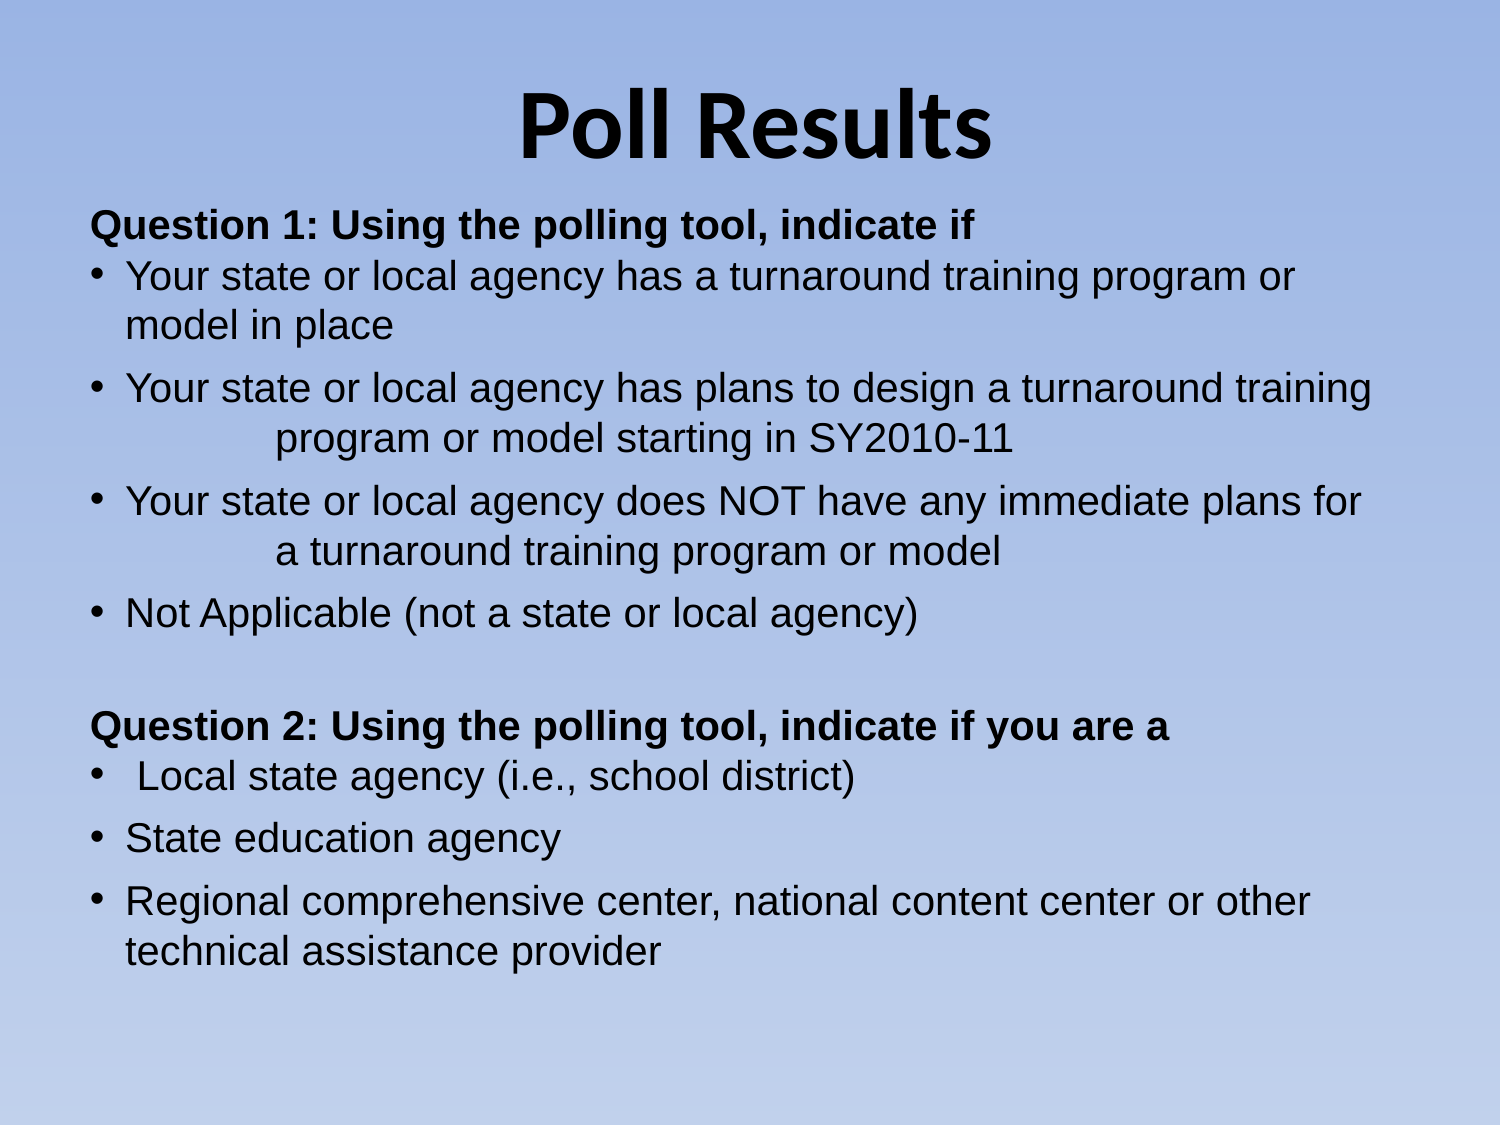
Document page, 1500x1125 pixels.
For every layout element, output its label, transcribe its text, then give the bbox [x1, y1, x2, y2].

text_box Question 1: Using the polling tool, indicate if Your state or local agency has a turnaround training program or model in place Your state or local agency has plans to design a turnaround training program or model starting in SY2010-11 Your state or local agency does NOT have any immediate plans for a turnaround training program or model Not Applicable (not a state or local agency) Question 2: Using the polling tool, indicate if you are a Local state agency (i.e., school district) State education agency Regional comprehensive center, national content center or other technical assistance provider [74, 190, 1425, 982]
title Poll Results [24, 24, 1488, 213]
